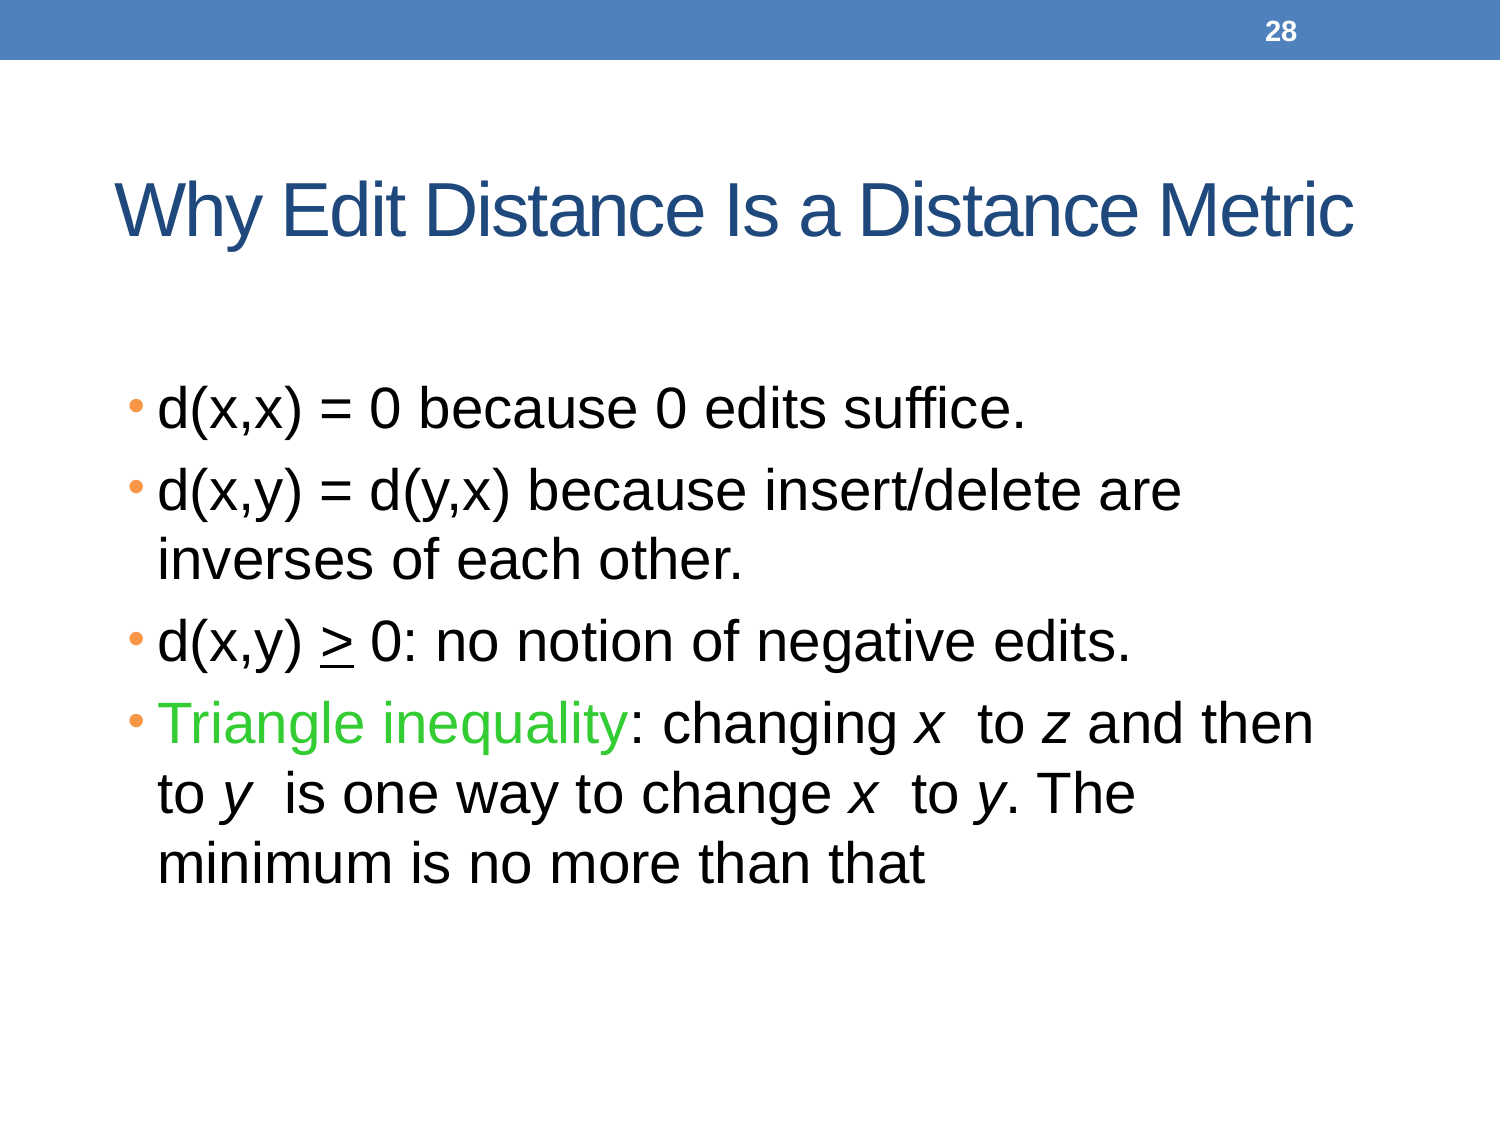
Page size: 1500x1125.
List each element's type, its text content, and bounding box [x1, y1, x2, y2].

slide_number 28 [1250, 3, 1425, 57]
title Why Edit Distance Is a Distance Metric [99, 112, 1388, 300]
list d(x,x) = 0 because 0 edits suffice. d(x,y) = d(y,x) because insert/delete are inverses of each other. d(x,y) > 0: no notion of negative edits. Triangle inequality: changing x to z and then to y is one way to change x to y. The minimum is no more than that [112, 362, 1388, 1038]
